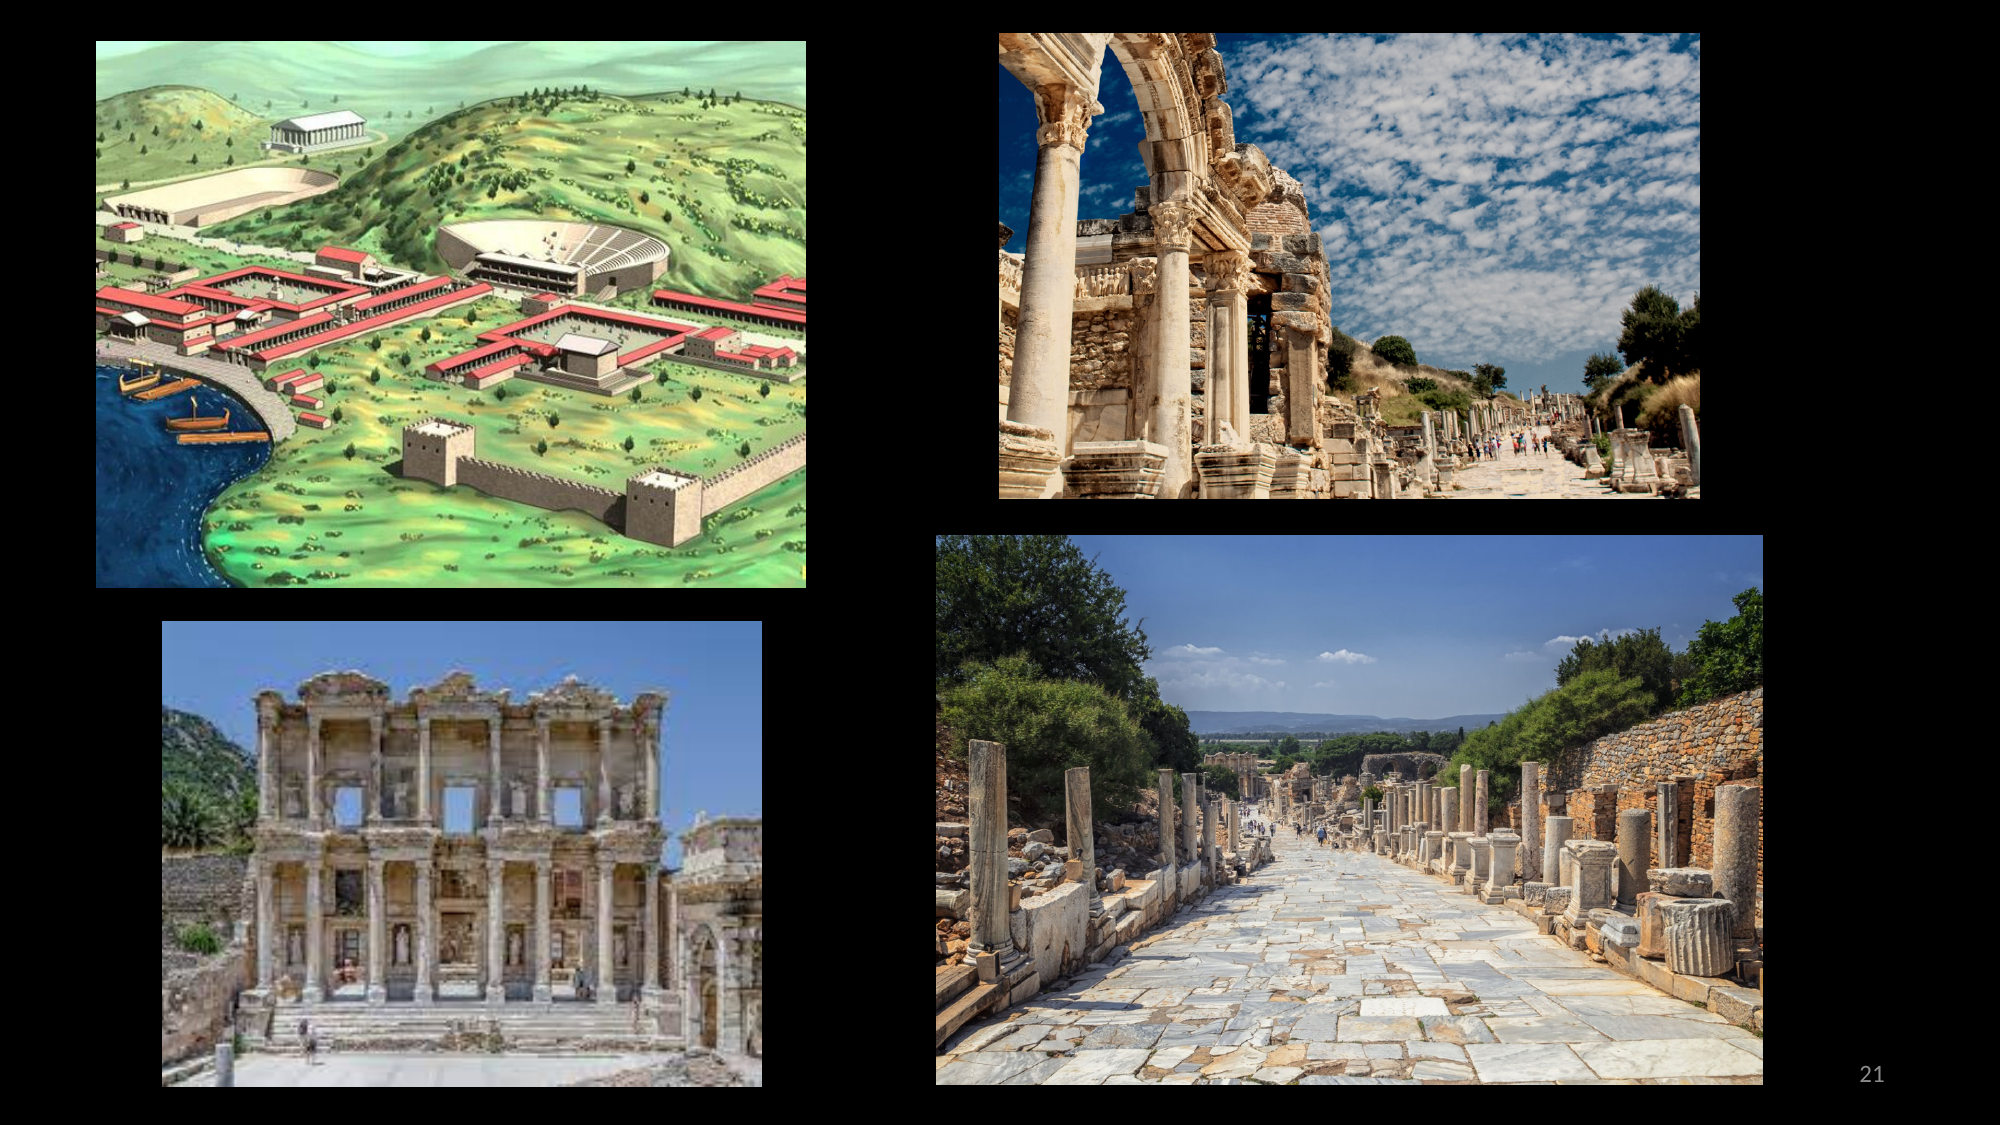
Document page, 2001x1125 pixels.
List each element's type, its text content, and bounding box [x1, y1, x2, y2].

picture [999, 32, 1701, 499]
slide_number 21 [1433, 1042, 1900, 1103]
picture [95, 41, 807, 588]
picture [935, 535, 1763, 1085]
picture [162, 621, 763, 1088]
